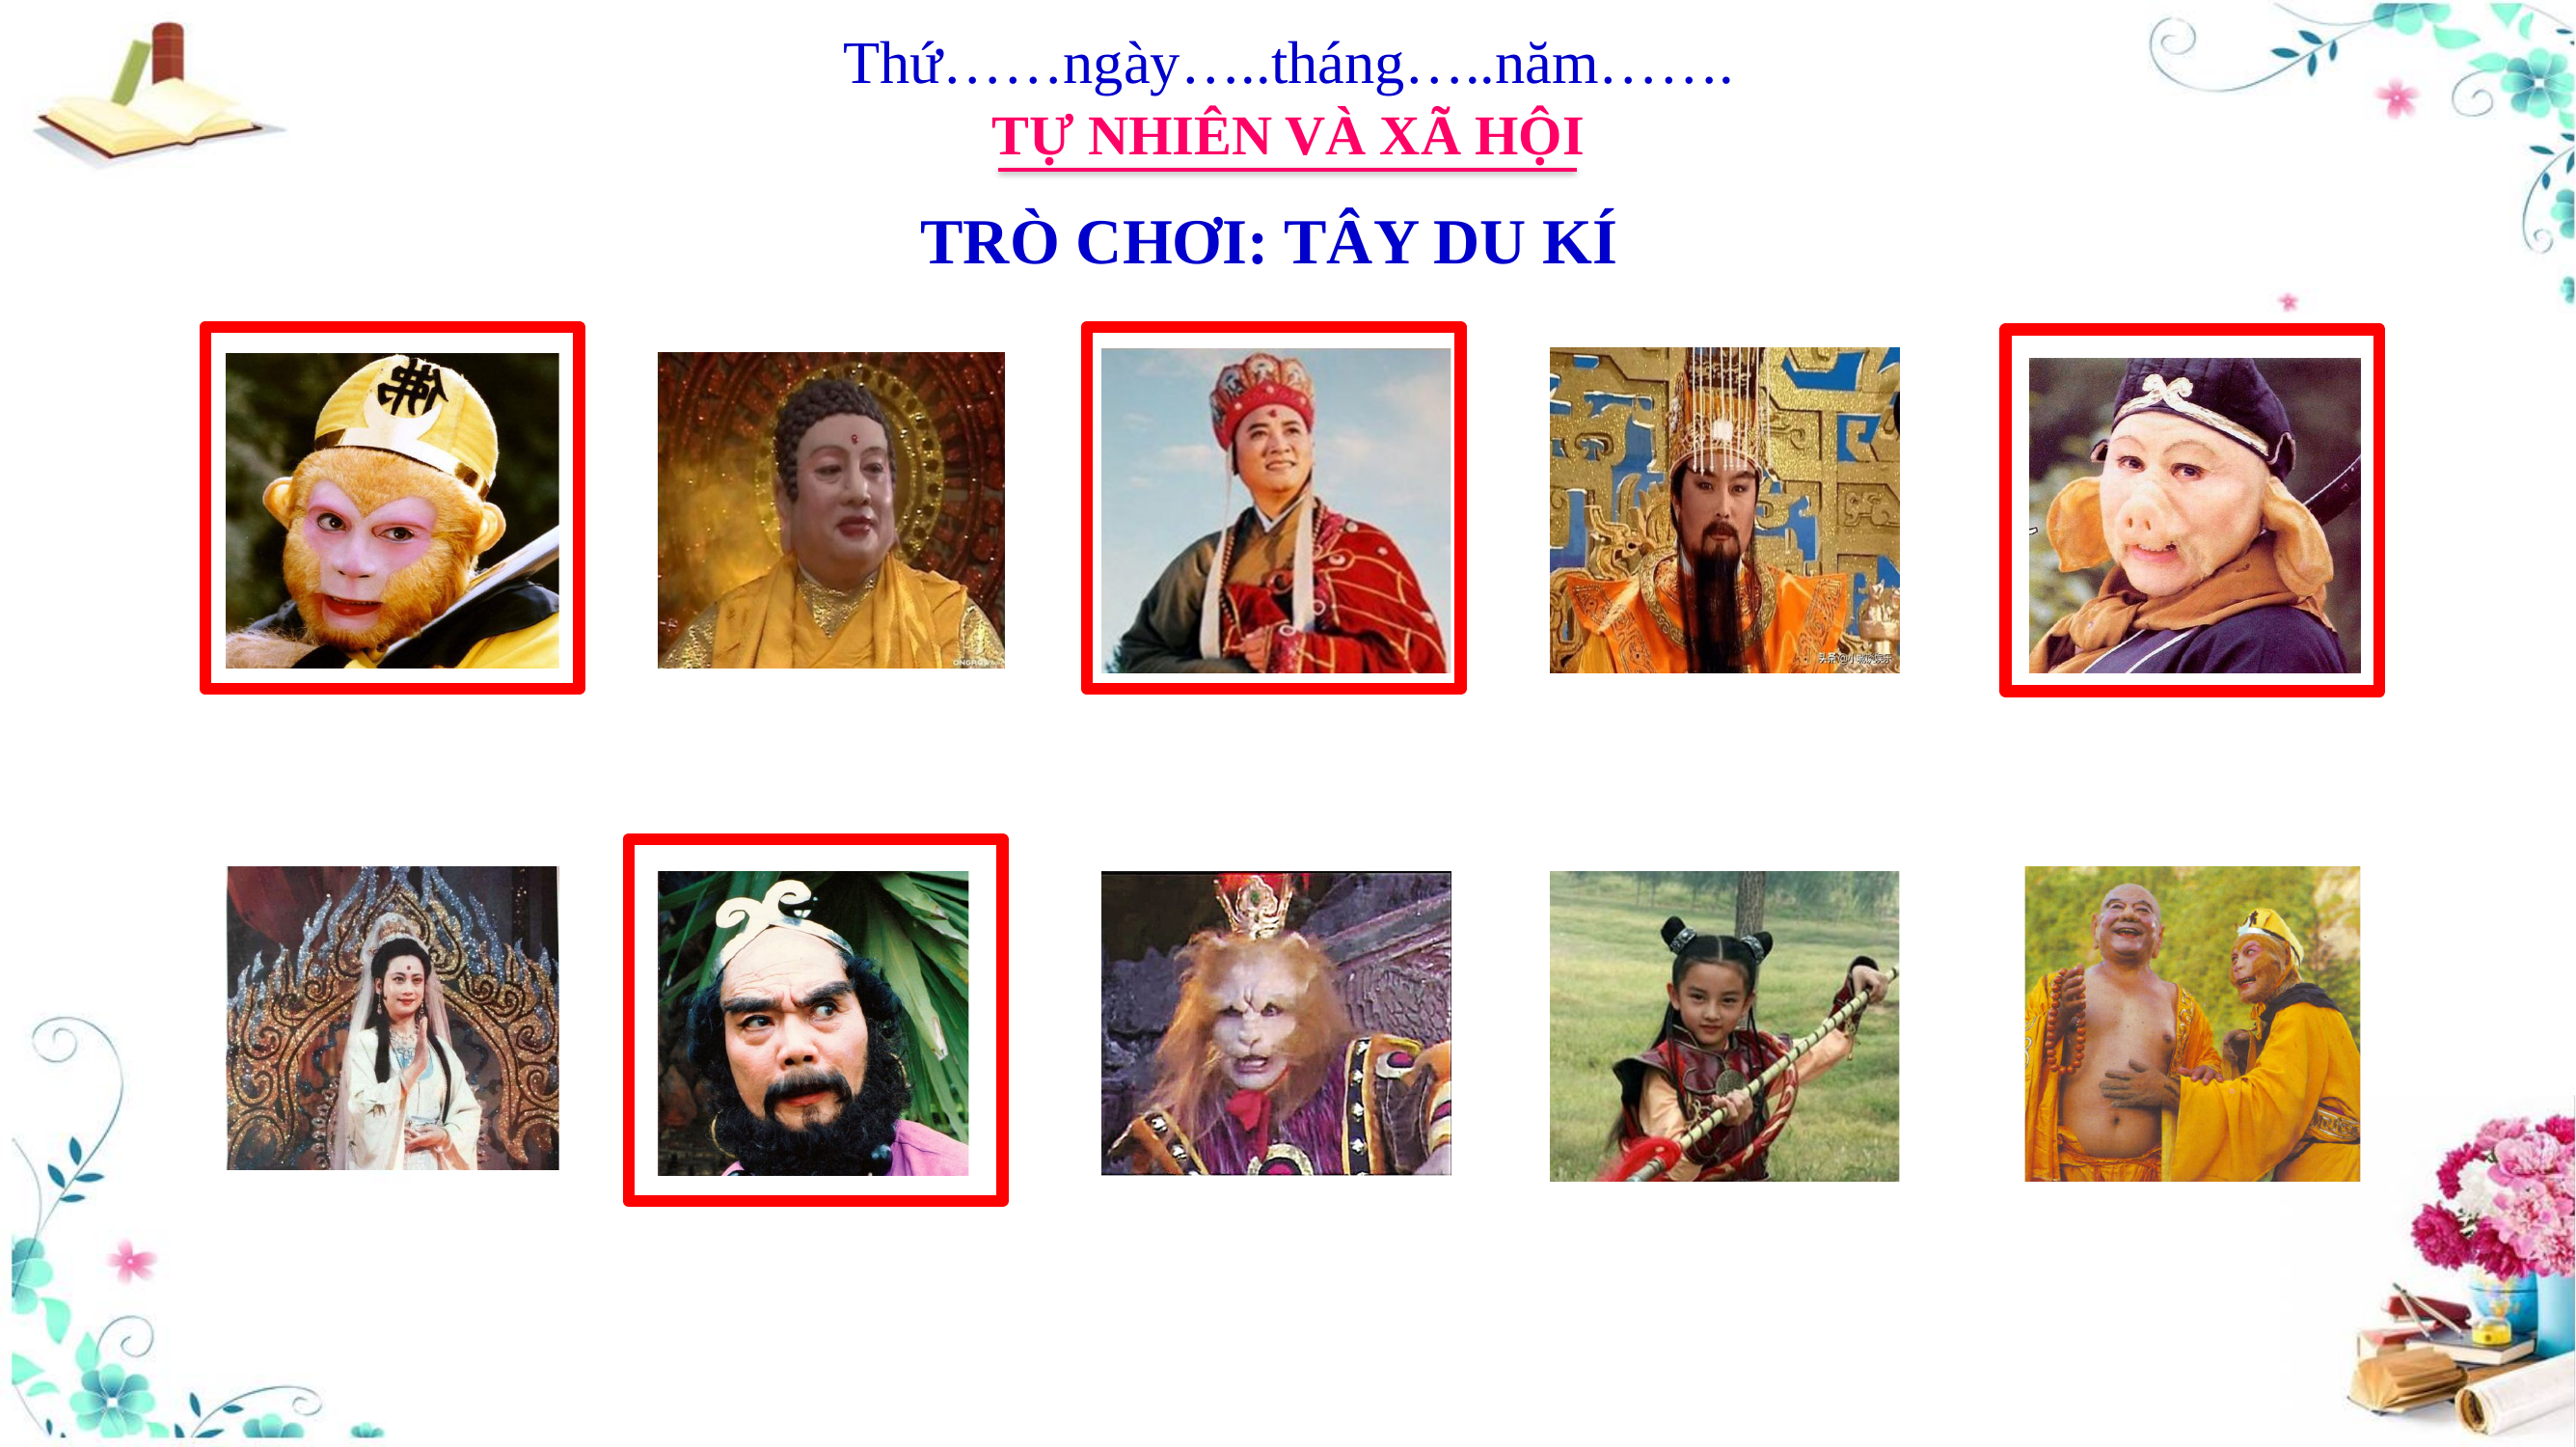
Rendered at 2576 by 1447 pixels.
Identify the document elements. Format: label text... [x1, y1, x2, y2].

picture [0, 0, 2576, 1447]
text_box [203, 325, 582, 691]
text_box [1085, 325, 1463, 691]
text_box TRÒ CHƠI: TÂY DU KÍ [745, 192, 1794, 285]
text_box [824, 15, 1755, 175]
text_box [2004, 327, 2381, 694]
text_box [627, 837, 1005, 1203]
